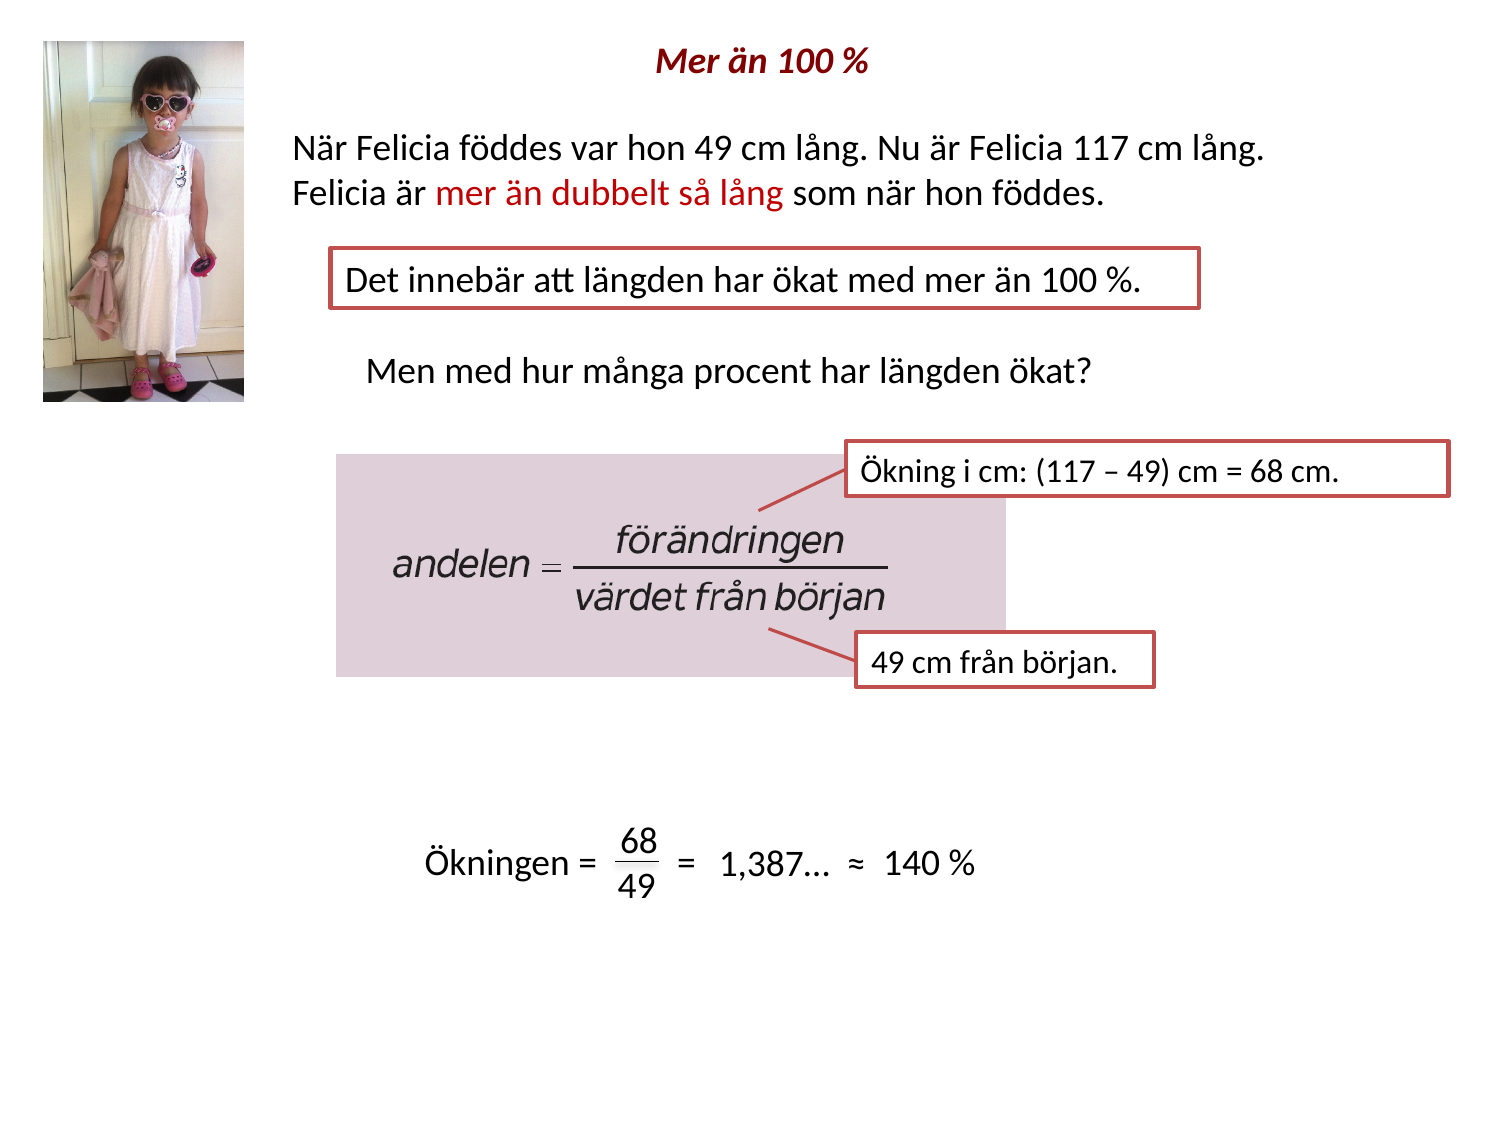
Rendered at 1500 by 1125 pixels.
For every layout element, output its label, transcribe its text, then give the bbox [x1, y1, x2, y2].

text_box När Felicia föddes var hon 49 cm lång. Nu är Felicia 117 cm lång. Felicia är mer än dubbelt så lång som när hon föddes. [277, 115, 1307, 221]
text_box Men med hur många procent har längden ökat? [350, 338, 1150, 398]
text_box 140 % [868, 830, 1009, 891]
text_box Det innebär att längden har ökat med mer än 100 %. [328, 246, 1201, 310]
text_box 1,387… ≈ [723, 831, 868, 891]
picture [334, 452, 1007, 677]
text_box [602, 807, 718, 915]
text_box Ökningen = [409, 830, 626, 936]
text_box Mer än 100 % [640, 28, 943, 88]
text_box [768, 628, 1155, 689]
picture [43, 40, 244, 403]
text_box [758, 441, 1449, 511]
